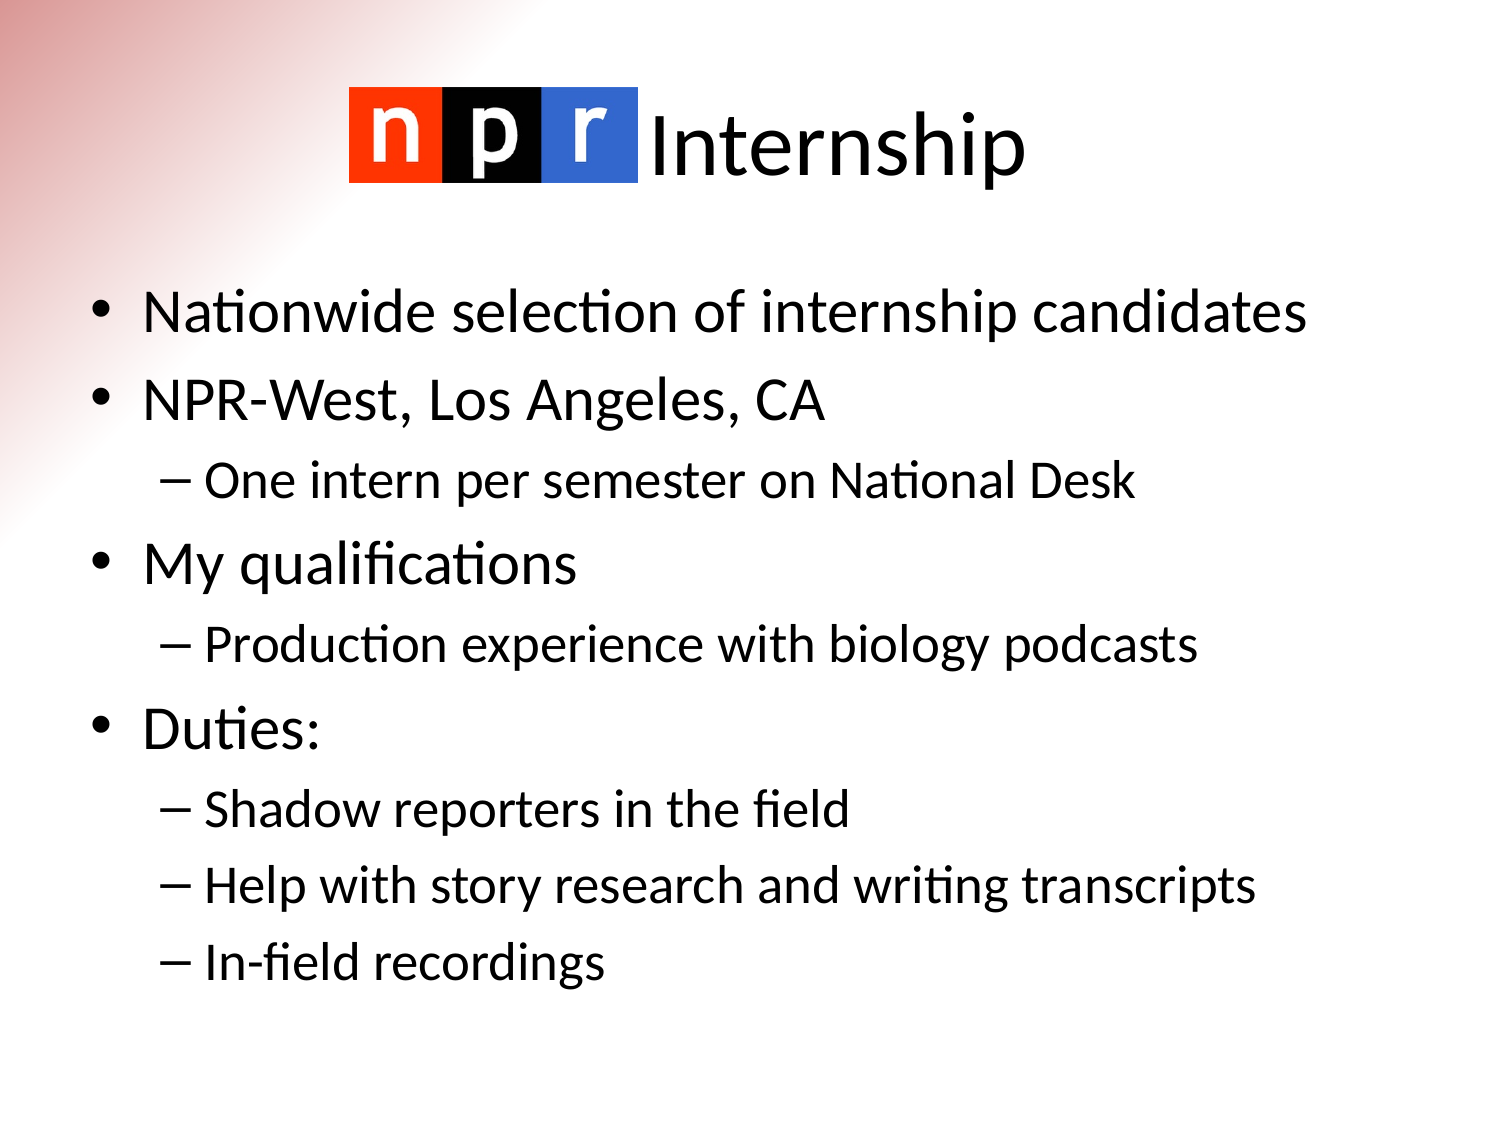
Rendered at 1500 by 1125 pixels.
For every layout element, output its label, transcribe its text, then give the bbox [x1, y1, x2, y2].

list Nationwide selection of internship candidates NPR-West, Los Angeles, CA One intern per semester on National Desk My qualifications Production experience with biology podcasts Duties: Shadow reporters in the field Help with story research and writing transcripts In-field recordings [75, 262, 1425, 1005]
picture [348, 87, 638, 183]
title NPR Internship [75, 45, 1425, 233]
